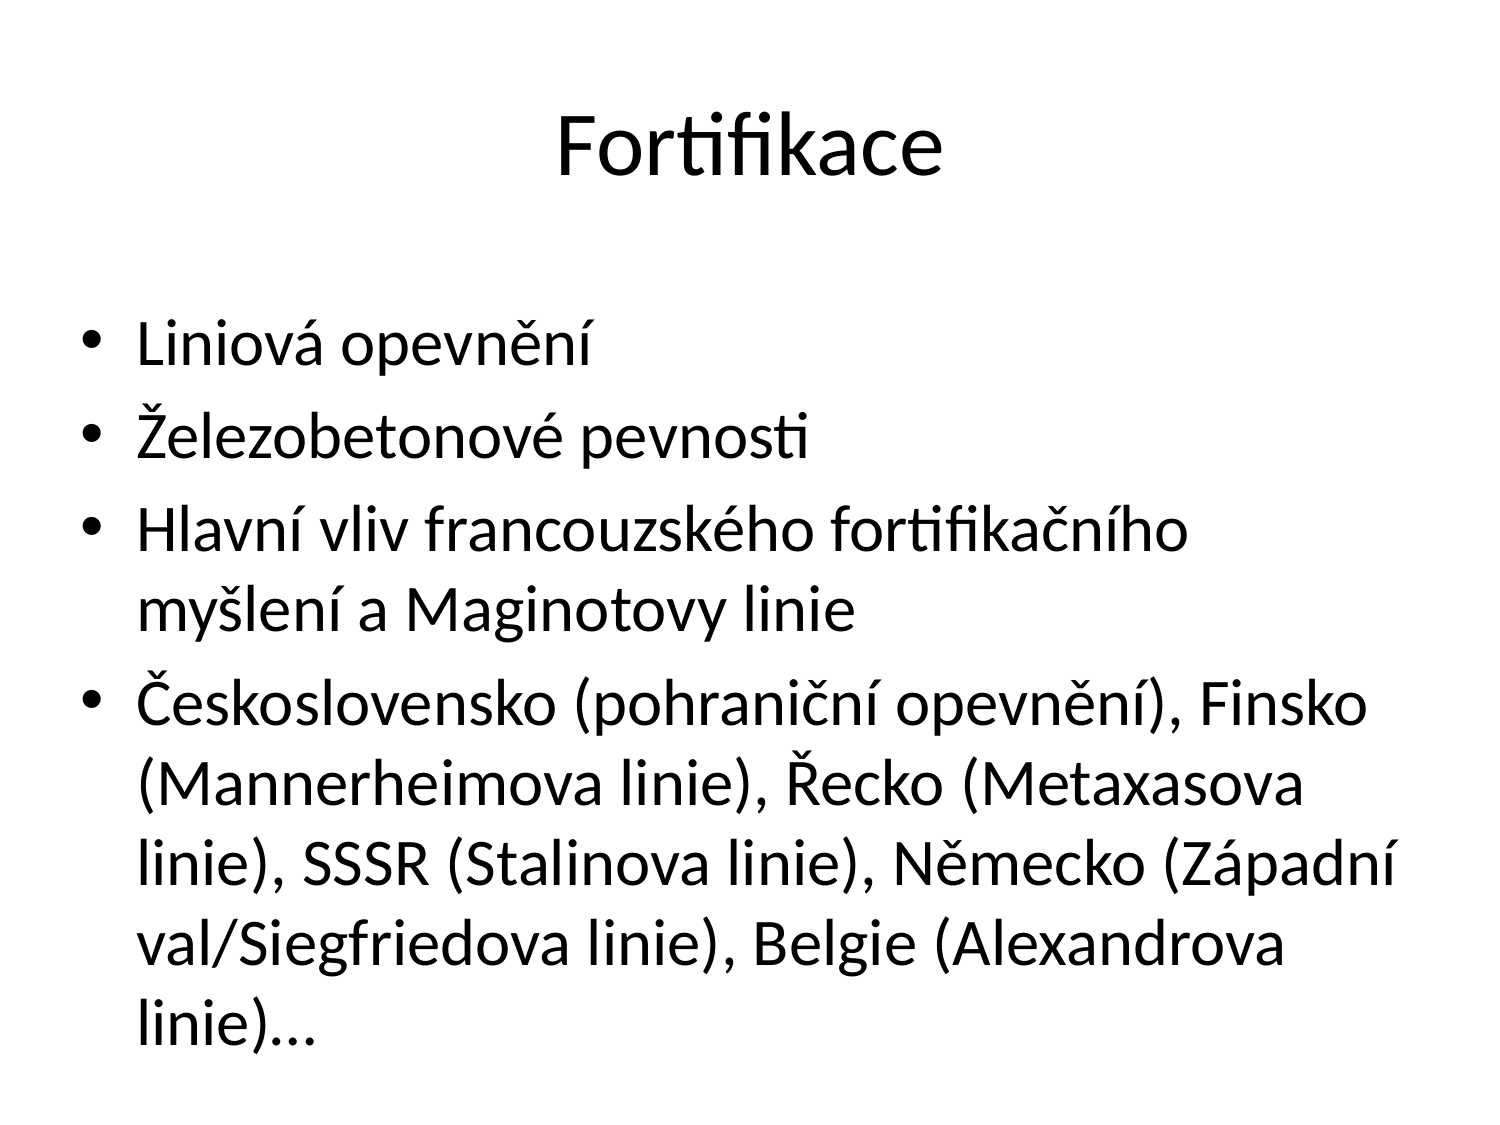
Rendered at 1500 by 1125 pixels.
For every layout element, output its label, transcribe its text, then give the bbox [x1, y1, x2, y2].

title Fortifikace [75, 45, 1425, 233]
list Liniová opevnění Železobetonové pevnosti Hlavní vliv francouzského fortifikačního myšlení a Maginotovy linie Československo (pohraniční opevnění), Finsko (Mannerheimova linie), Řecko (Metaxasova linie), SSSR (Stalinova linie), Německo (Západní val/Siegfriedova linie), Belgie (Alexandrova linie)… [64, 290, 1415, 1071]
